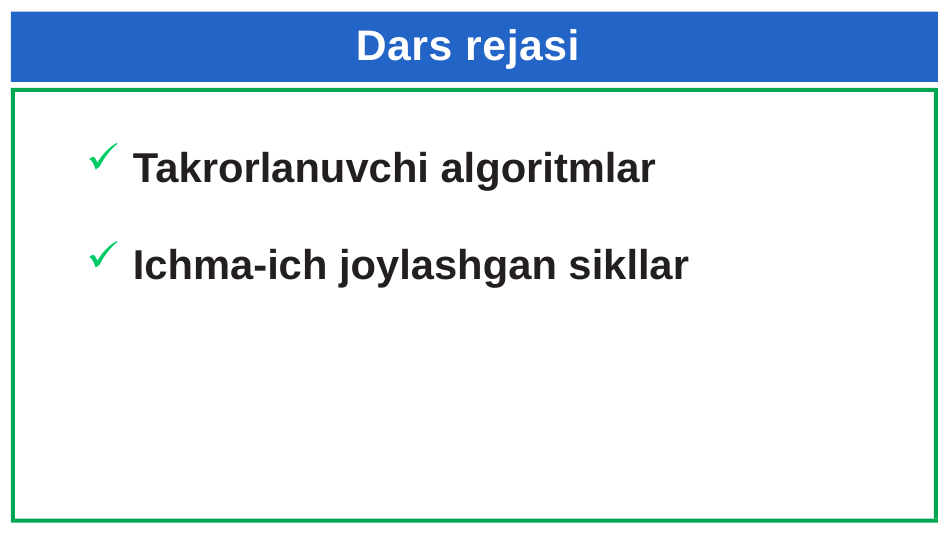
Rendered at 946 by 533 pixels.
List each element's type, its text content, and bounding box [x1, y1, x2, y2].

title Dars rejasi [48, 15, 886, 107]
text_box Takrorlanuvchi algoritmlar Ichma-ich joylashgan sikllar [84, 128, 862, 289]
